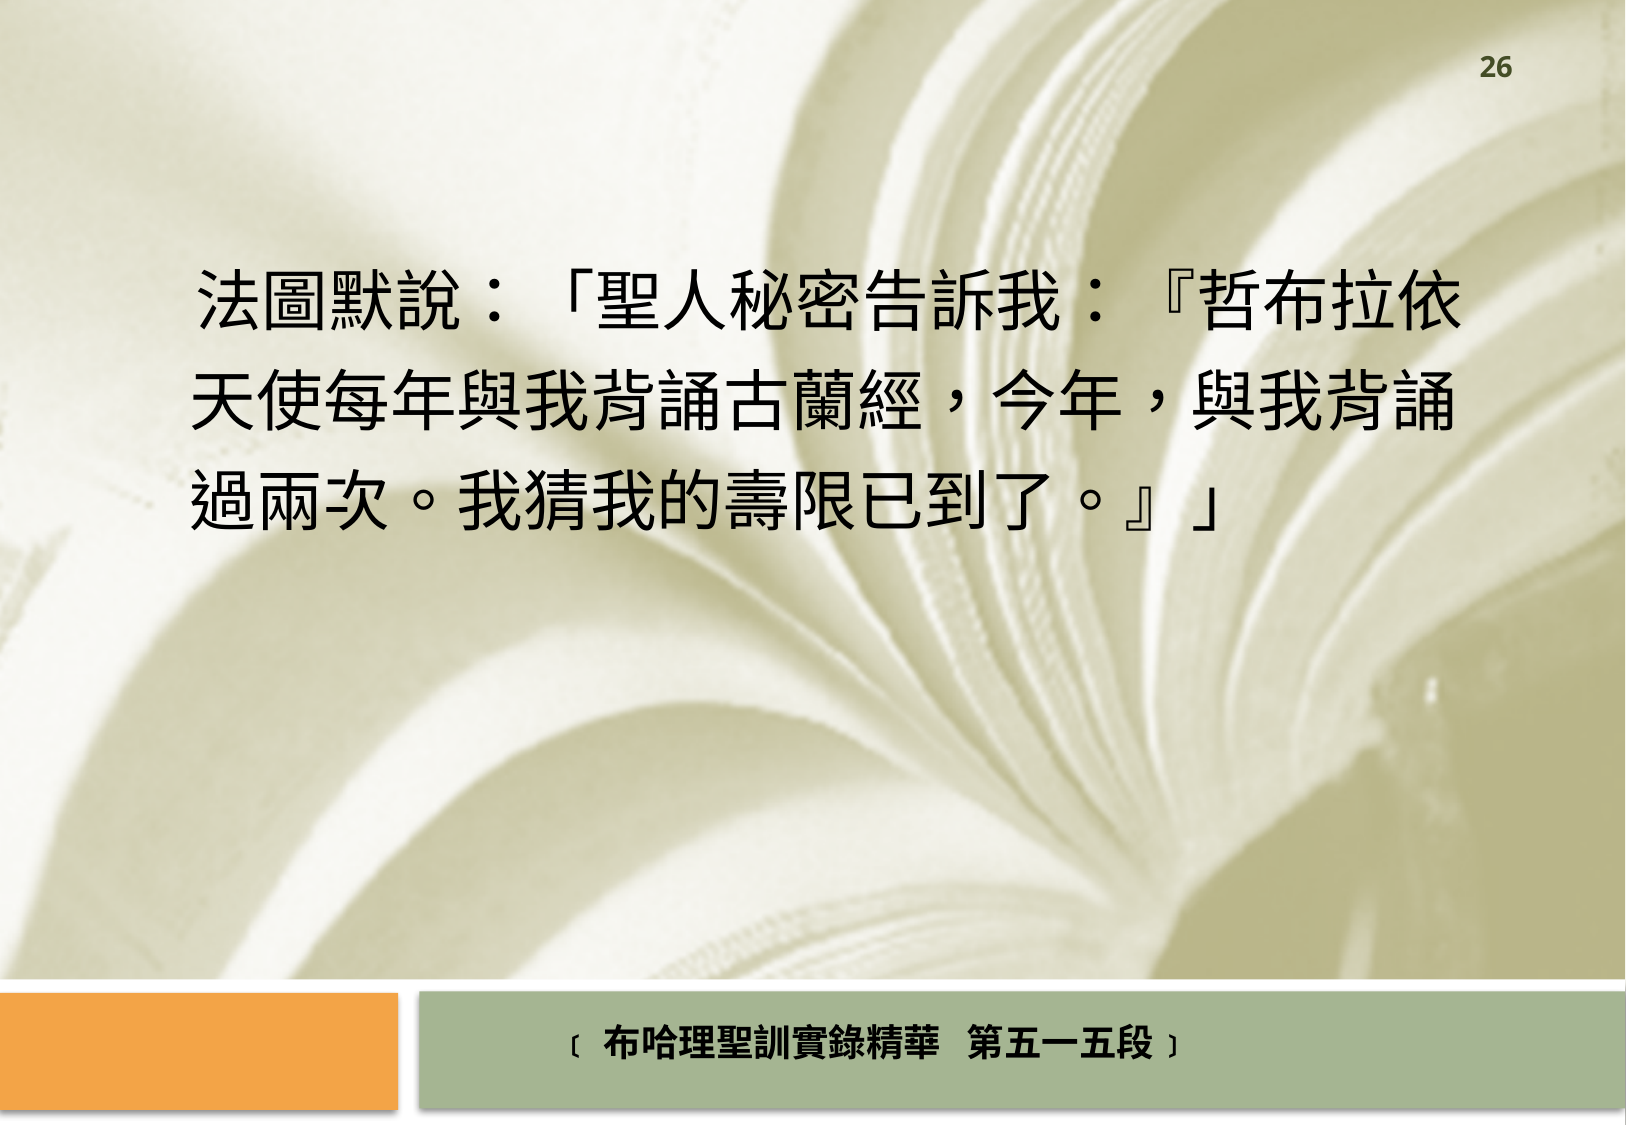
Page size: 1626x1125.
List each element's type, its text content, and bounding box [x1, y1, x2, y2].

text_box ﹝布哈理聖訓實錄精華 第五一五段﹞ [542, 1011, 1207, 1072]
slide_number 26 [1421, 37, 1571, 100]
list 法圖默說：「聖人秘密告訴我：『哲布拉依天使每年與我背誦古蘭經，今年，與我背誦過兩次。我猜我的壽限已到了。』」 [118, 231, 1507, 838]
